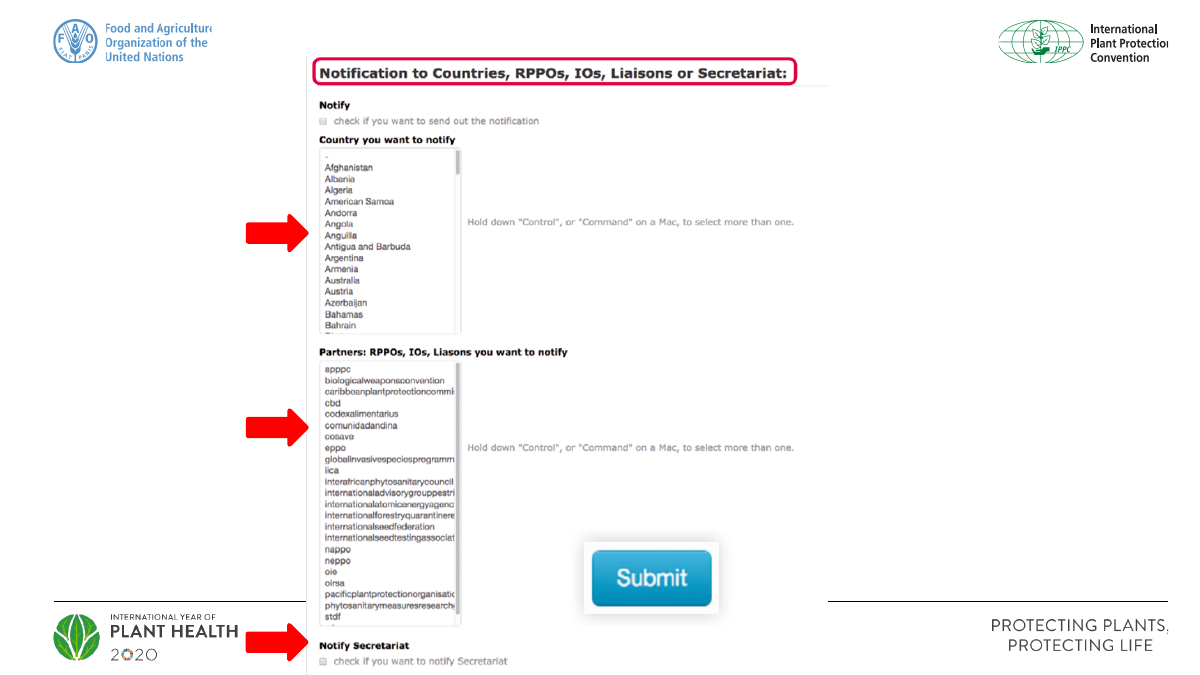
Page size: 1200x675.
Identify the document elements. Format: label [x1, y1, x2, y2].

text_box [245, 408, 301, 447]
text_box [245, 623, 301, 662]
picture [33, 591, 250, 675]
text_box [245, 214, 301, 253]
picture [306, 55, 829, 675]
